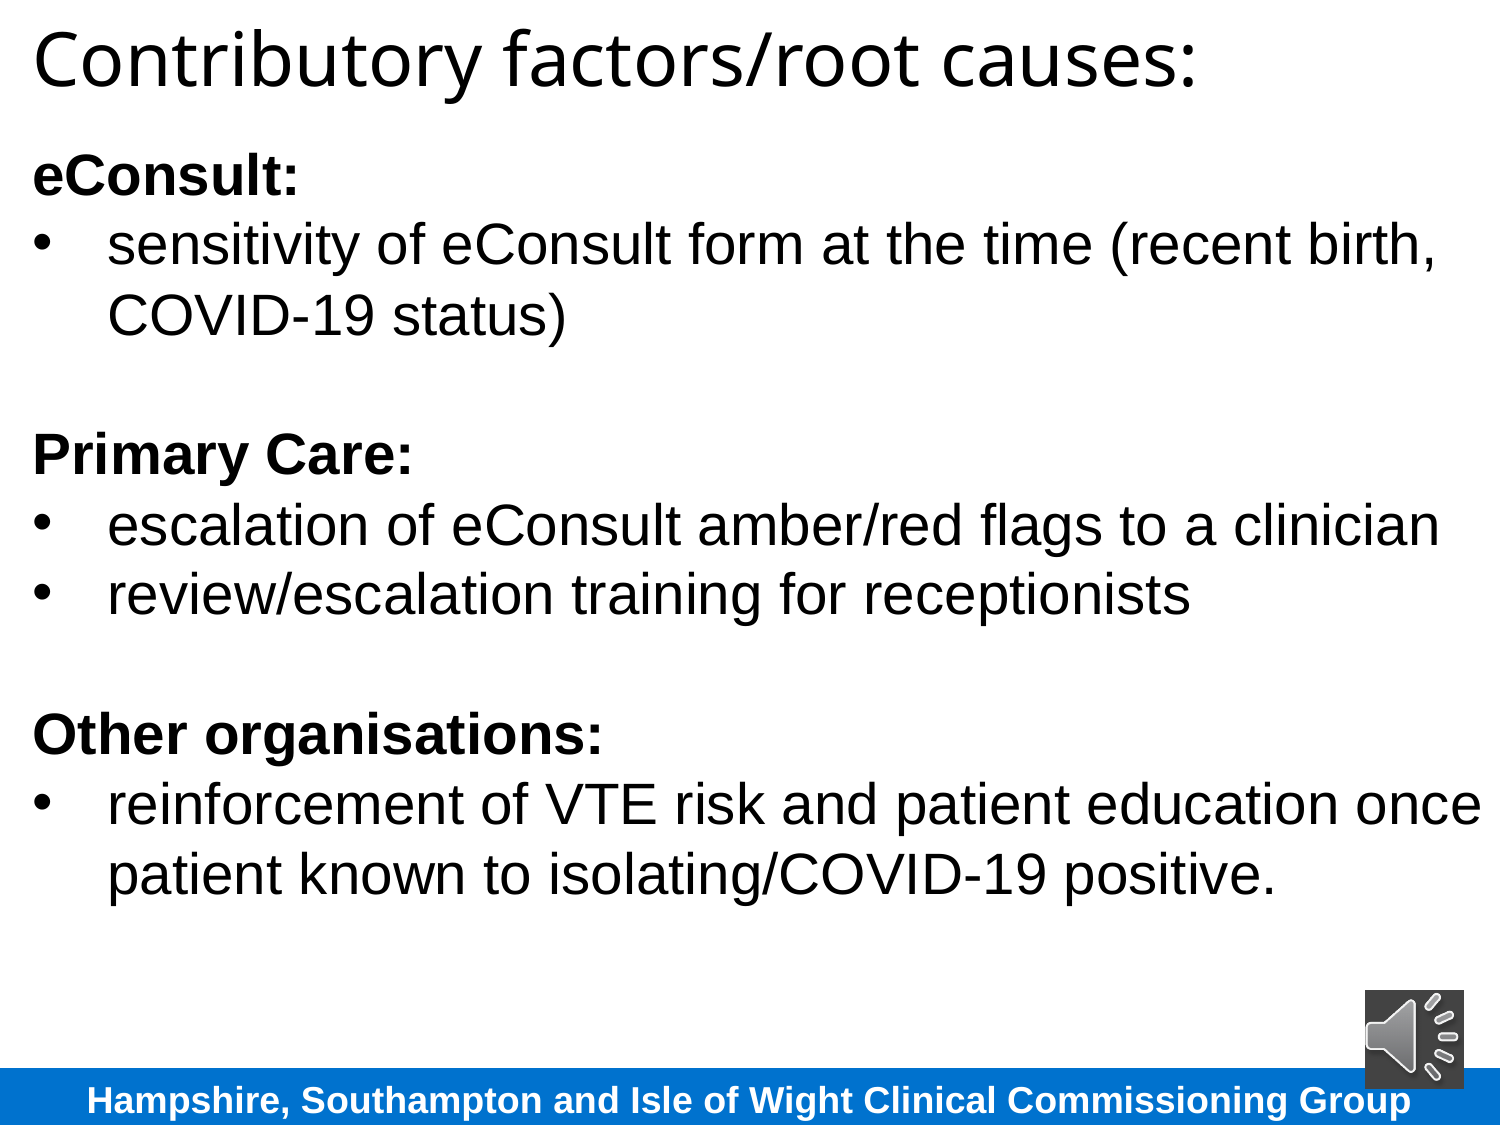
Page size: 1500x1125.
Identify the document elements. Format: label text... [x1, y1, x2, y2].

text_box Contributory factors/root causes: eConsult: sensitivity of eConsult form at the time (recent birth, COVID-19 status) Primary Care: escalation of eConsult amber/red flags to a clinician review/escalation training for receptionists Other organisations: reinforcement of VTE risk and patient education once patient known to isolating/COVID-19 positive. [17, 4, 1500, 1054]
picture [1364, 989, 1465, 1090]
